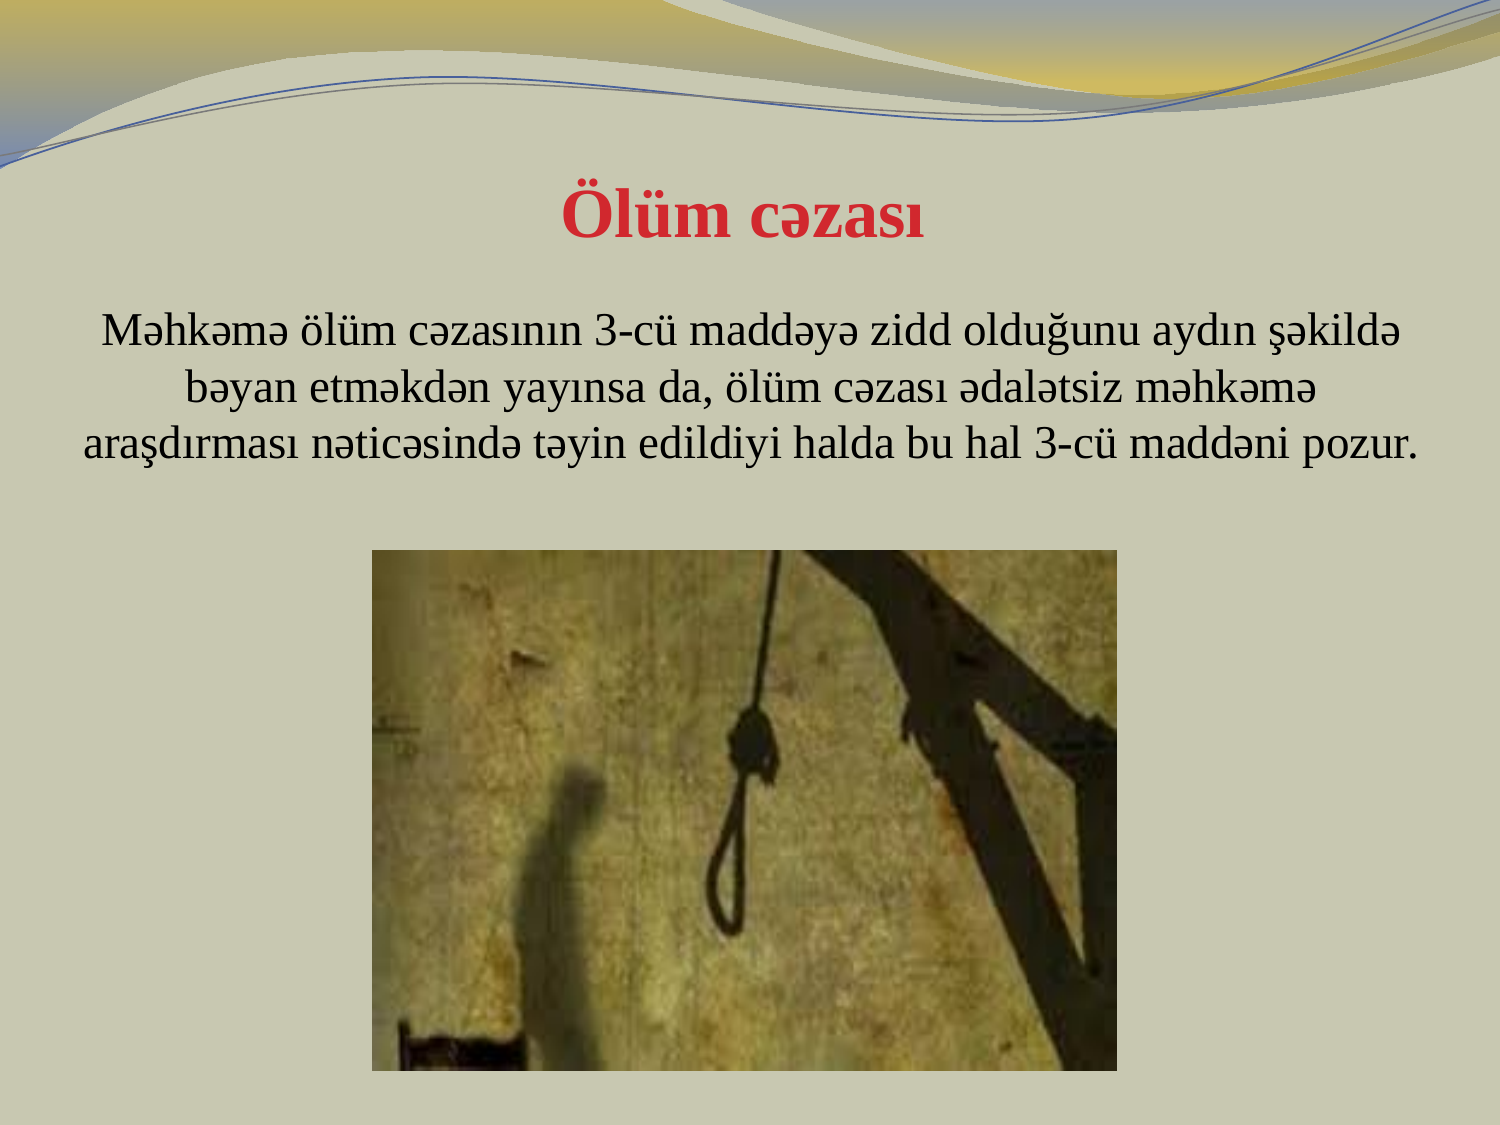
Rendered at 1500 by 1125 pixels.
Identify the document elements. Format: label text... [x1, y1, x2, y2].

title Ölüm cəzası Məhkəmə ölüm cəzasının 3-cü maddəyə zidd olduğunu aydın şəkildə bəyan etməkdən yayınsa da, ölüm cəzası ədalətsiz məhkəmə araşdırması nəticəsində təyin edildiyi halda bu hal 3-cü maddəni pozur. [76, 148, 1428, 469]
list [371, 549, 1117, 1071]
